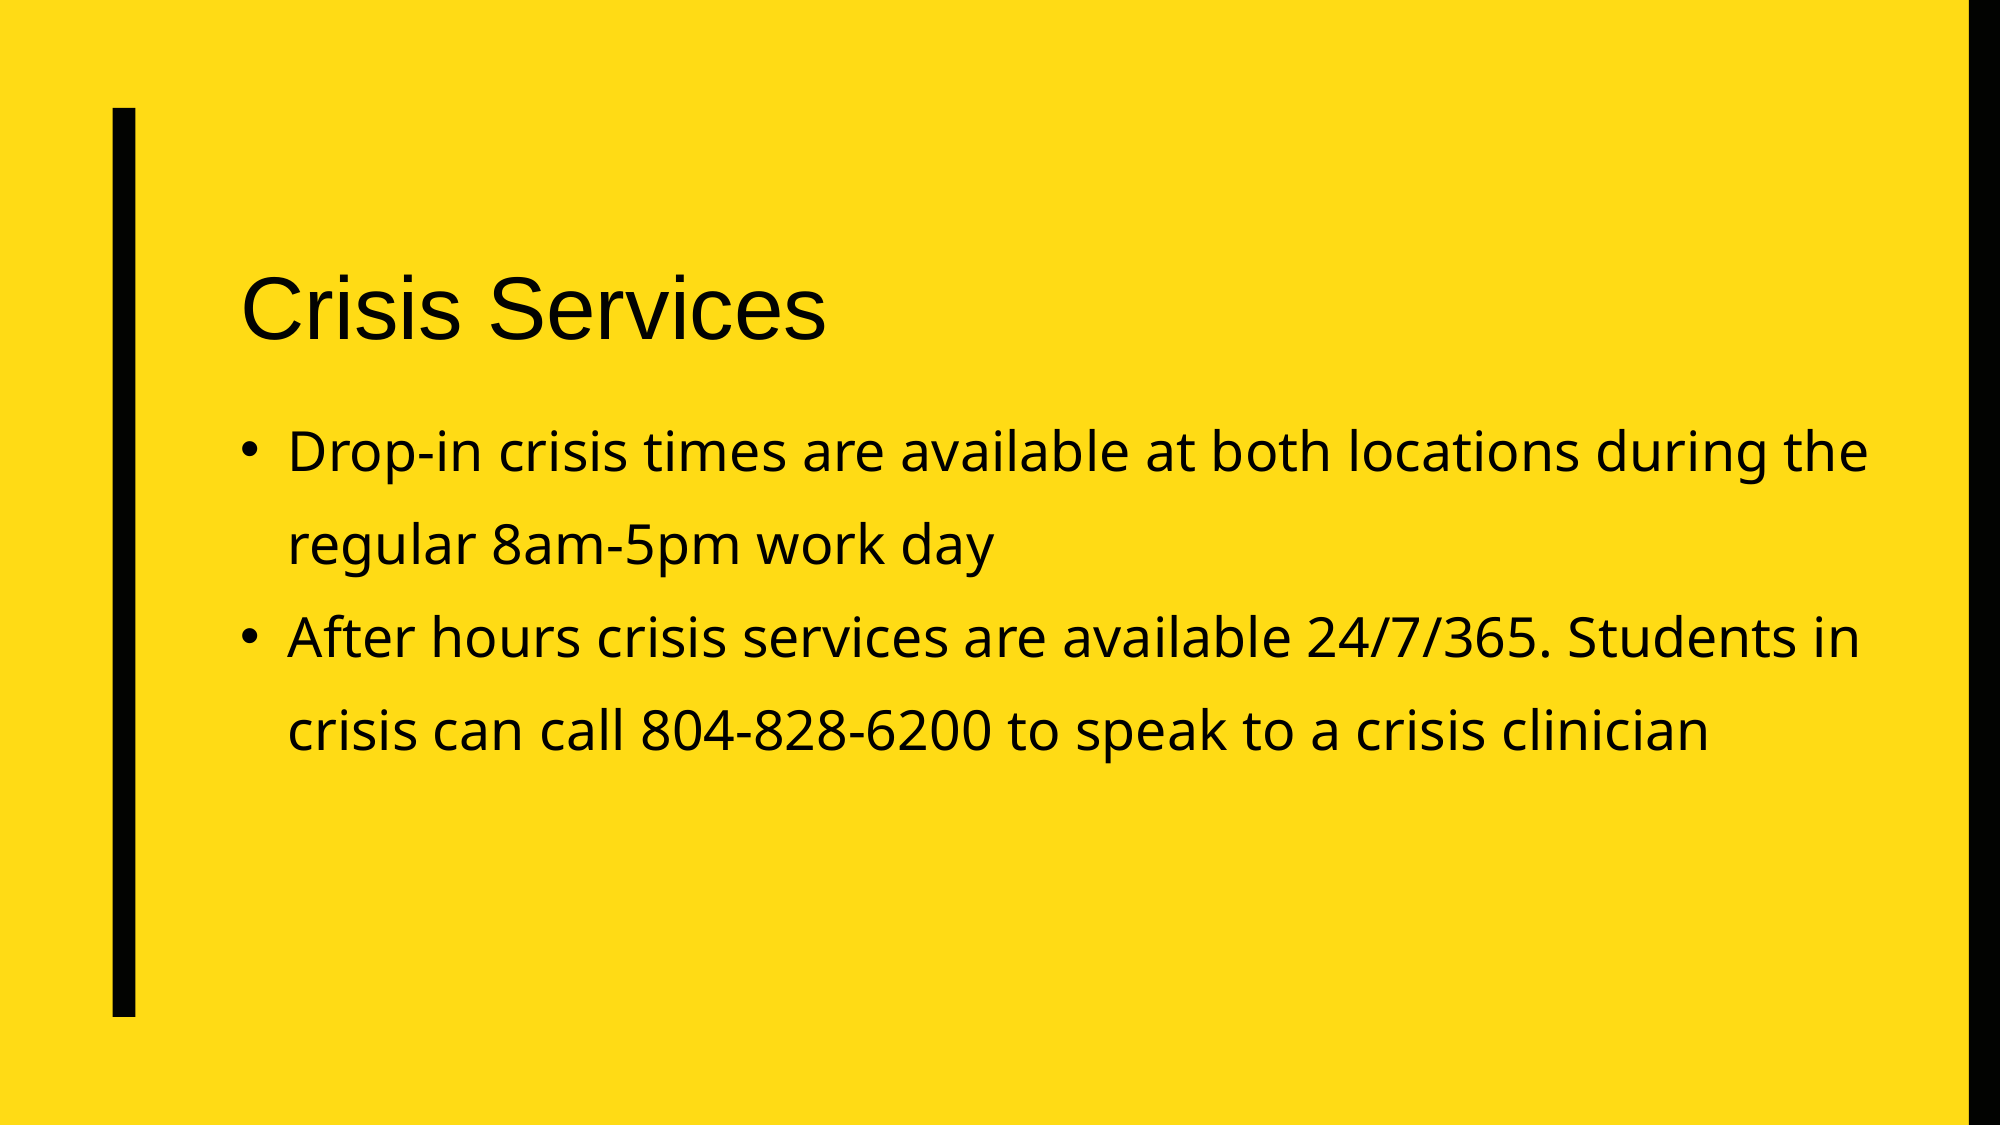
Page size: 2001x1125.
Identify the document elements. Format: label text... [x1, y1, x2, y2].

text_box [240, 239, 1684, 580]
text_box [112, 107, 136, 1017]
text_box Drop-in crisis times are available at both locations during the regular 8am-5pm work day After hours crisis services are available 24/7/365. Students in crisis can call 804-828-6200 to speak to a crisis clinician [193, 388, 1969, 762]
text_box [1968, 0, 2000, 1125]
